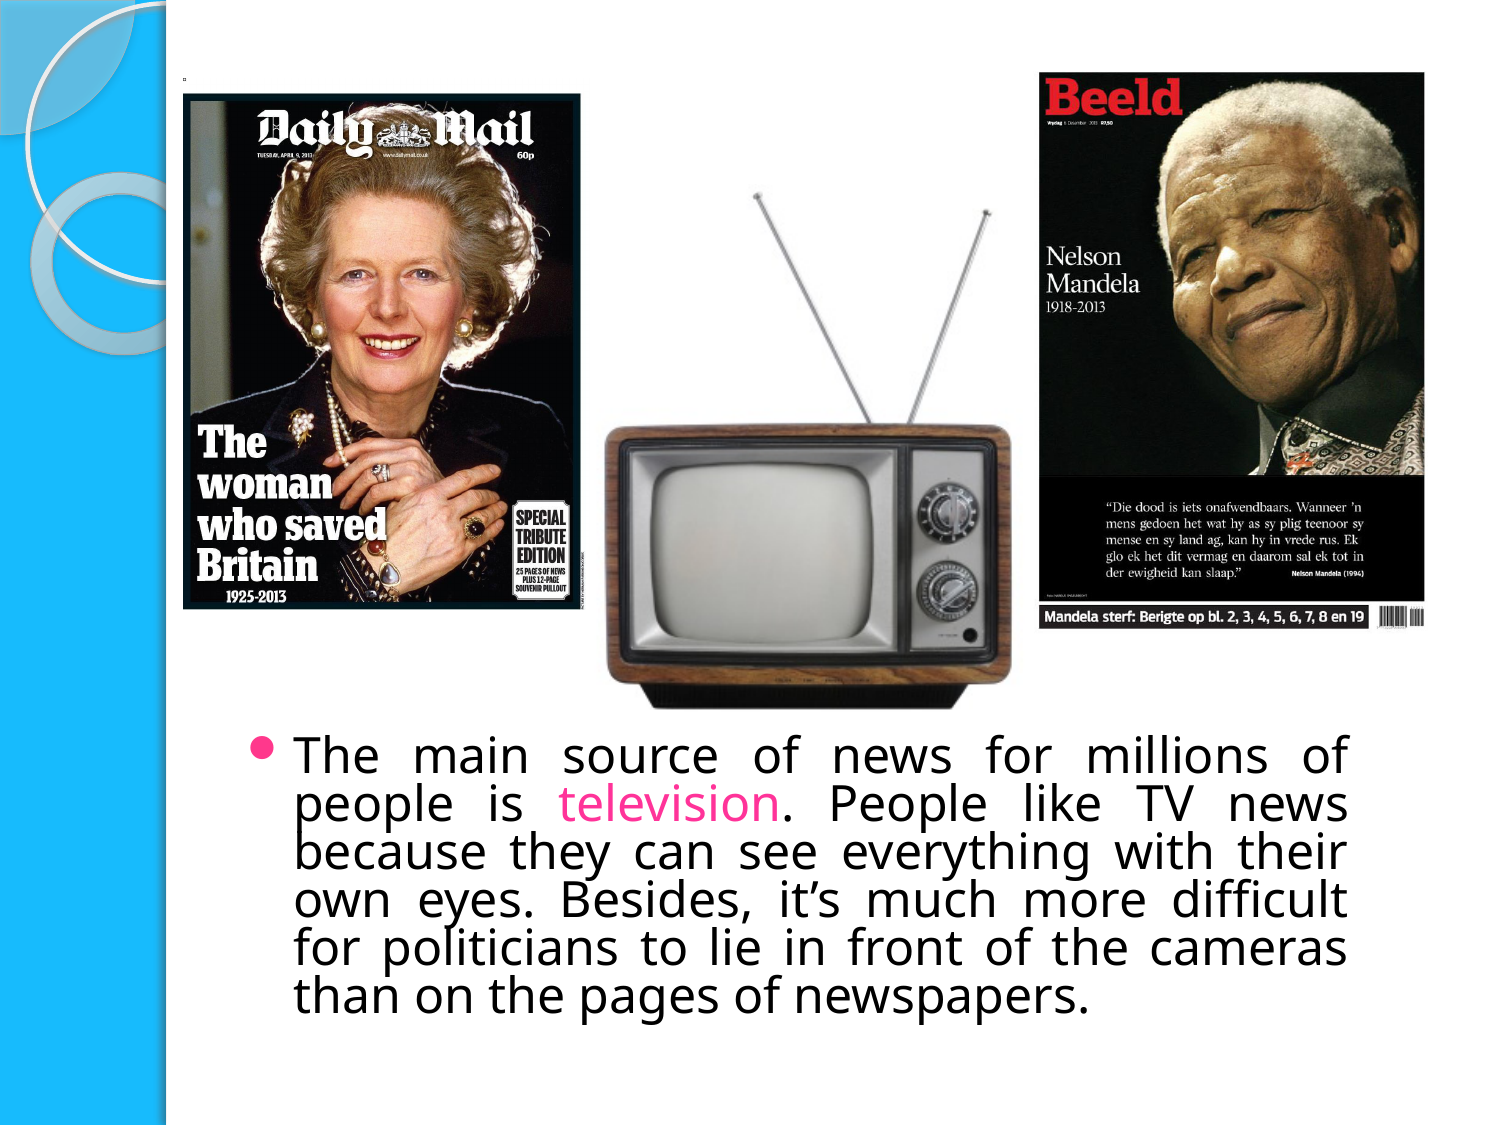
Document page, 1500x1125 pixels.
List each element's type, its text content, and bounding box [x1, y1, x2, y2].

list The main source of news for millions of people is television. People like TV news because they can see everything with their own eyes. Besides, it’s much more difficult for politicians to lie in front of the cameras than on the pages of newspapers. [218, 727, 1365, 1106]
picture [182, 66, 1429, 720]
